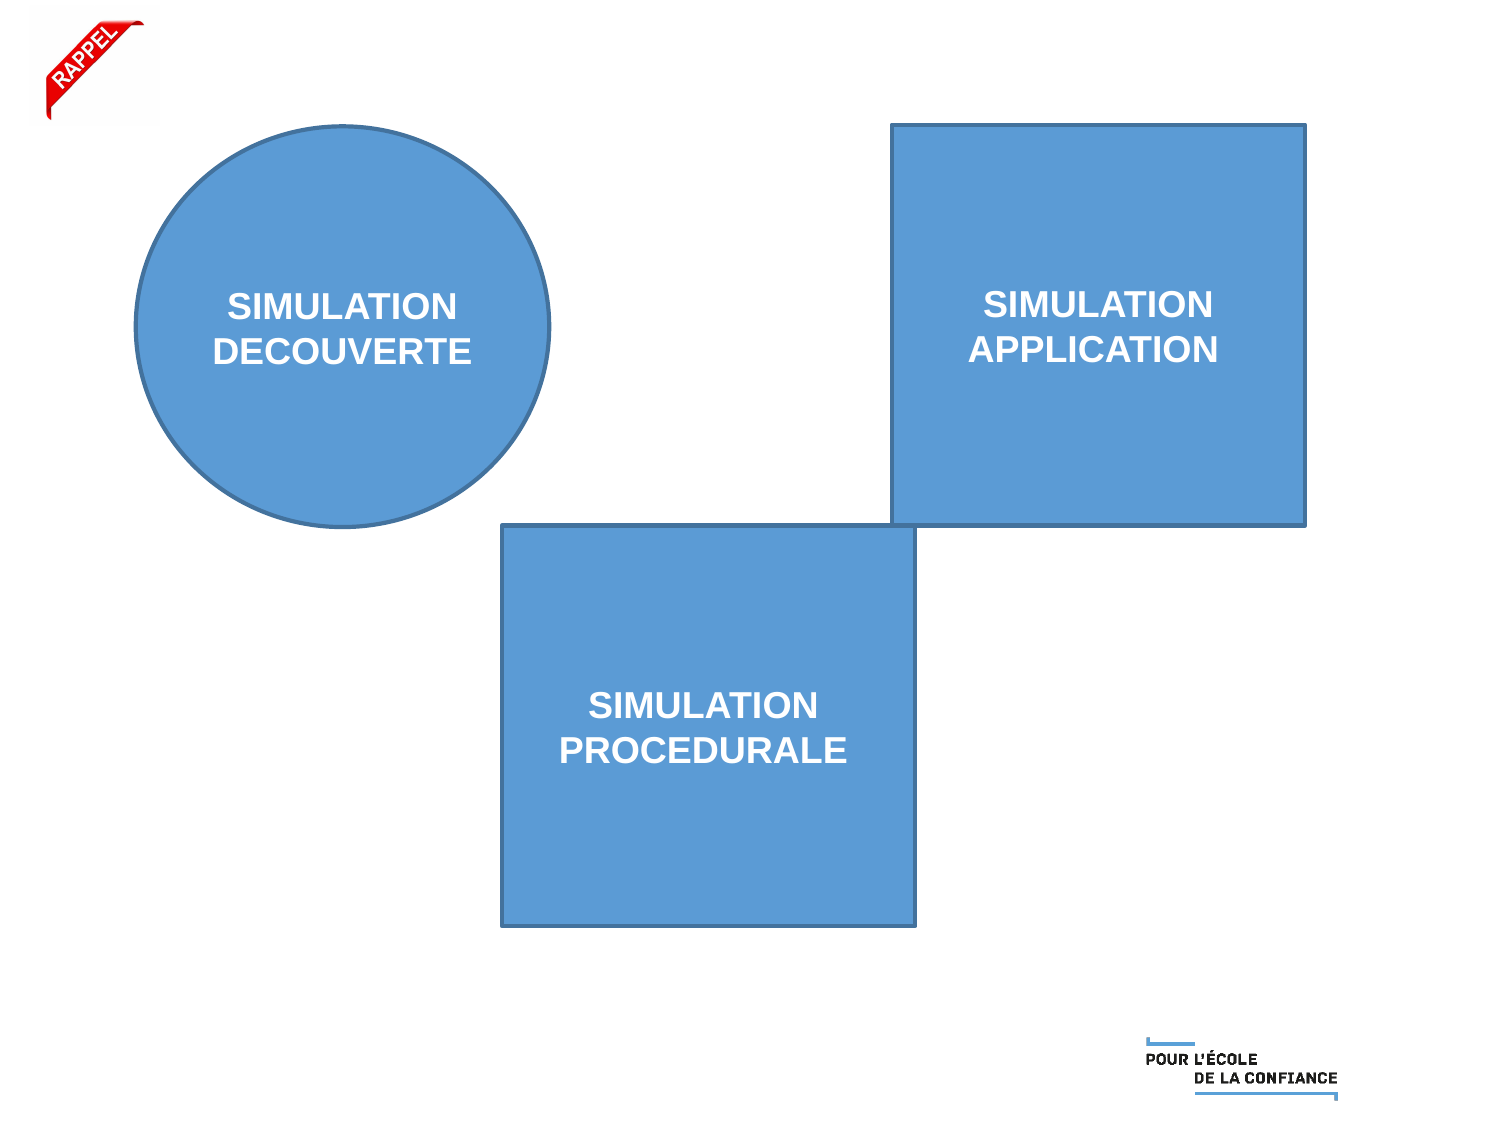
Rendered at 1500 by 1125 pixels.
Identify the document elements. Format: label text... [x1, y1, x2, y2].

picture [1131, 1022, 1352, 1114]
subtitle SIMULATION PROCEDURALE [500, 523, 917, 928]
subtitle SIMULATION APPLICATION [890, 123, 1307, 528]
picture [29, 5, 161, 126]
text_box SIMULATION DECOUVERTE [133, 124, 552, 530]
